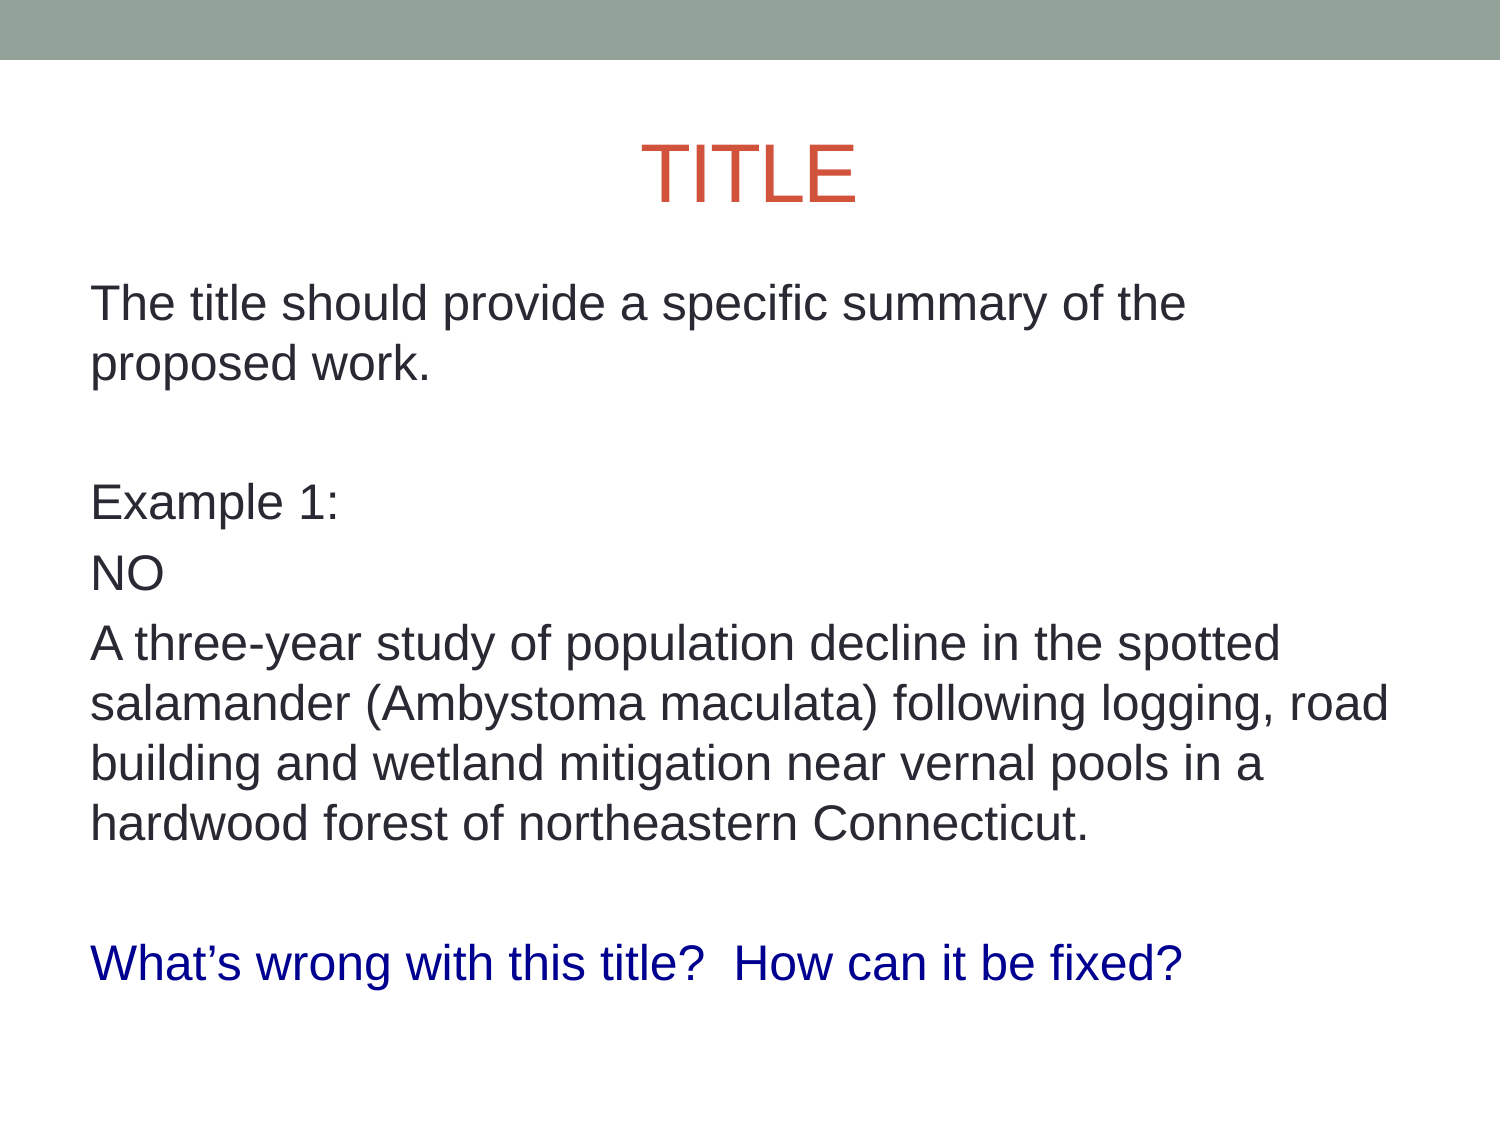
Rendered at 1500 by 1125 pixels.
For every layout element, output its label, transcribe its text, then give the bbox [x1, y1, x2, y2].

list The title should provide a specific summary of the proposed work. Example 1: NO A three-year study of population decline in the spotted salamander (Ambystoma maculata) following logging, road building and wetland mitigation near vernal pools in a hardwood forest of northeastern Connecticut. What’s wrong with this title? How can it be fixed? [75, 262, 1425, 1063]
title TITLE [75, 87, 1425, 250]
